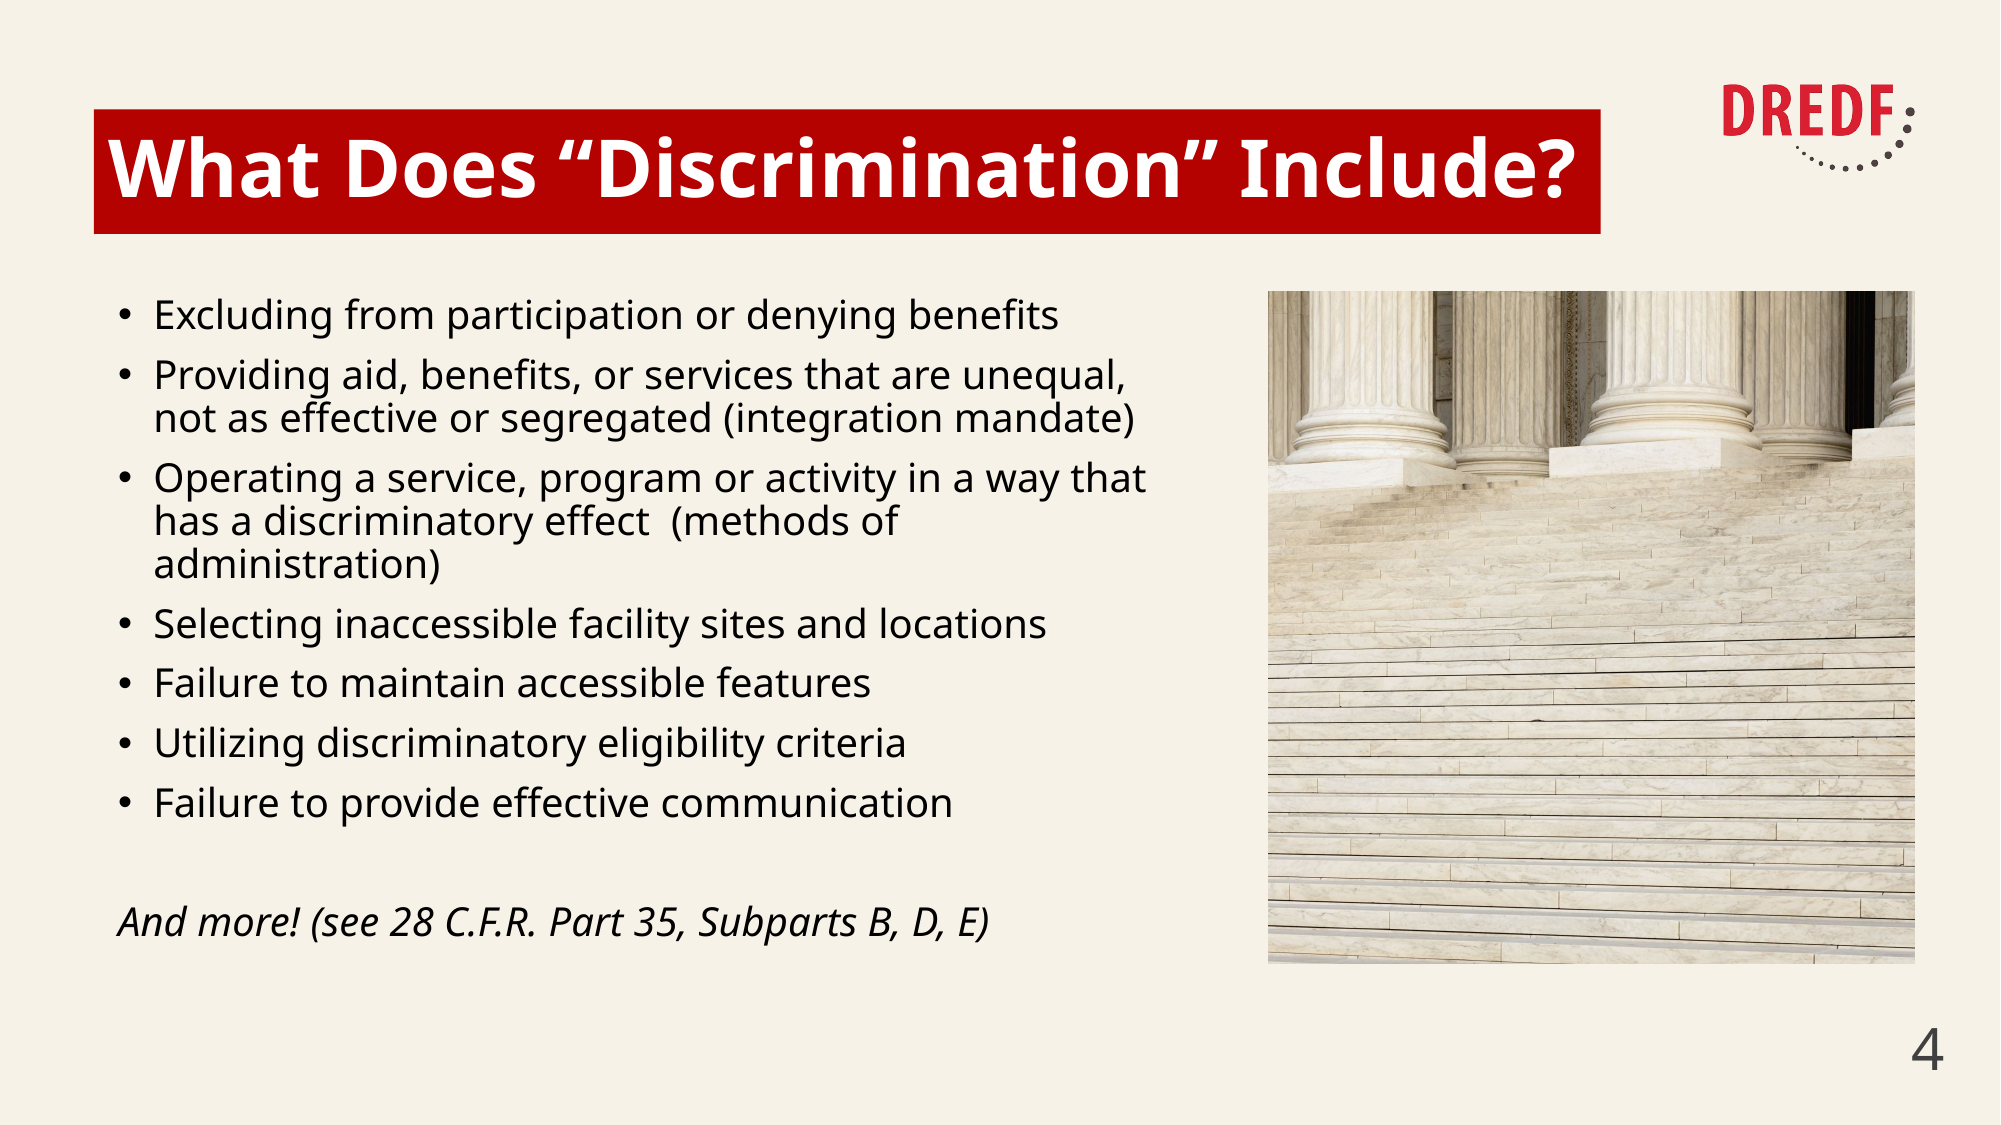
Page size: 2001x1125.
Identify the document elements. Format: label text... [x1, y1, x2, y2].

picture [1267, 290, 1916, 964]
text_box What Does “Discrimination” Include? [93, 109, 1601, 234]
picture [1722, 83, 1916, 172]
slide_number 4 [1509, 1022, 1960, 1083]
list Excluding from participation or denying benefits Providing aid, benefits, or services that are unequal, not as effective or segregated (integration mandate) Operating a service, program or activity in a way that has a discriminatory effect (methods of administration) Selecting inaccessible facility sites and locations Failure to maintain accessible features Utilizing discriminatory eligibility criteria Failure to provide effective communication And more! (see 28 C.F.R. Part 35, Subparts B, D, E) [103, 287, 1205, 964]
